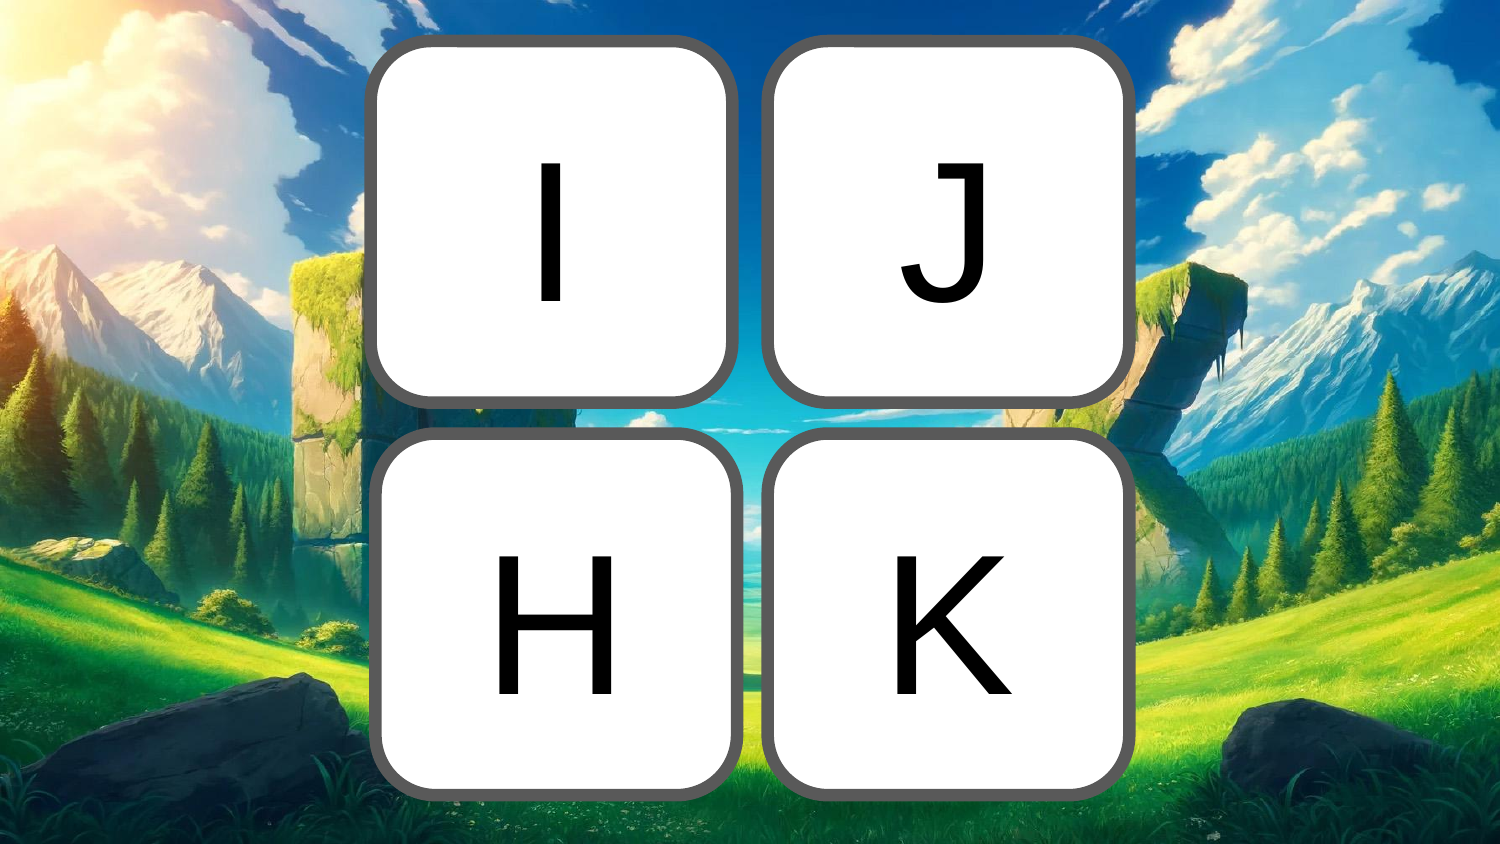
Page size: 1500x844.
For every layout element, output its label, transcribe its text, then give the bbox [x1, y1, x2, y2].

text_box [767, 40, 1130, 403]
text_box [375, 433, 738, 796]
text_box [767, 433, 1130, 796]
text_box [0, 0, 1500, 844]
text_box I [370, 41, 424, 402]
text_box [375, 40, 738, 403]
